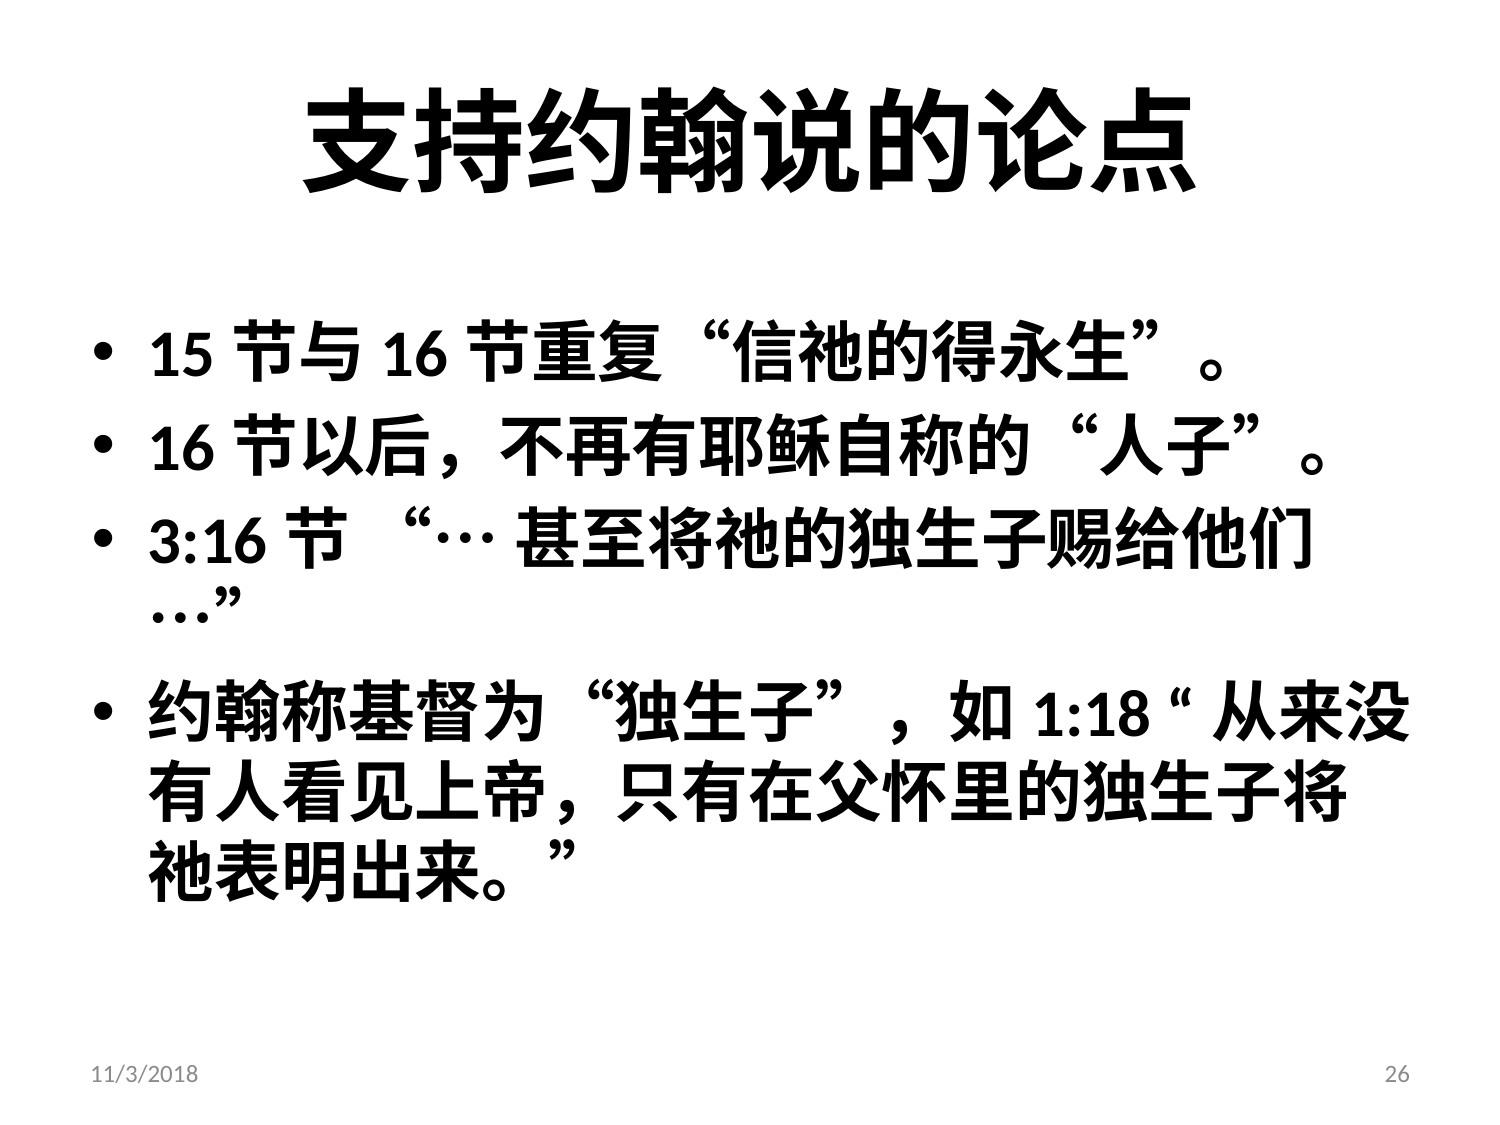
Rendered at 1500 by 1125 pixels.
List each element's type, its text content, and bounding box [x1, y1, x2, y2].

slide_number 26 [1074, 1042, 1425, 1103]
list 15节与16节重复“信祂的得永生”。 16节以后，不再有耶稣自称的“人子”。 3:16节 “… 甚至将祂的独生子赐给他们 …” 约翰称基督为“独生子”，如1:18 “从来没有人看见上帝，只有在父怀里的独生子将祂表明出来。” [76, 302, 1427, 1046]
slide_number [75, 1042, 425, 1103]
title 支持约翰说的论点 [75, 45, 1425, 233]
